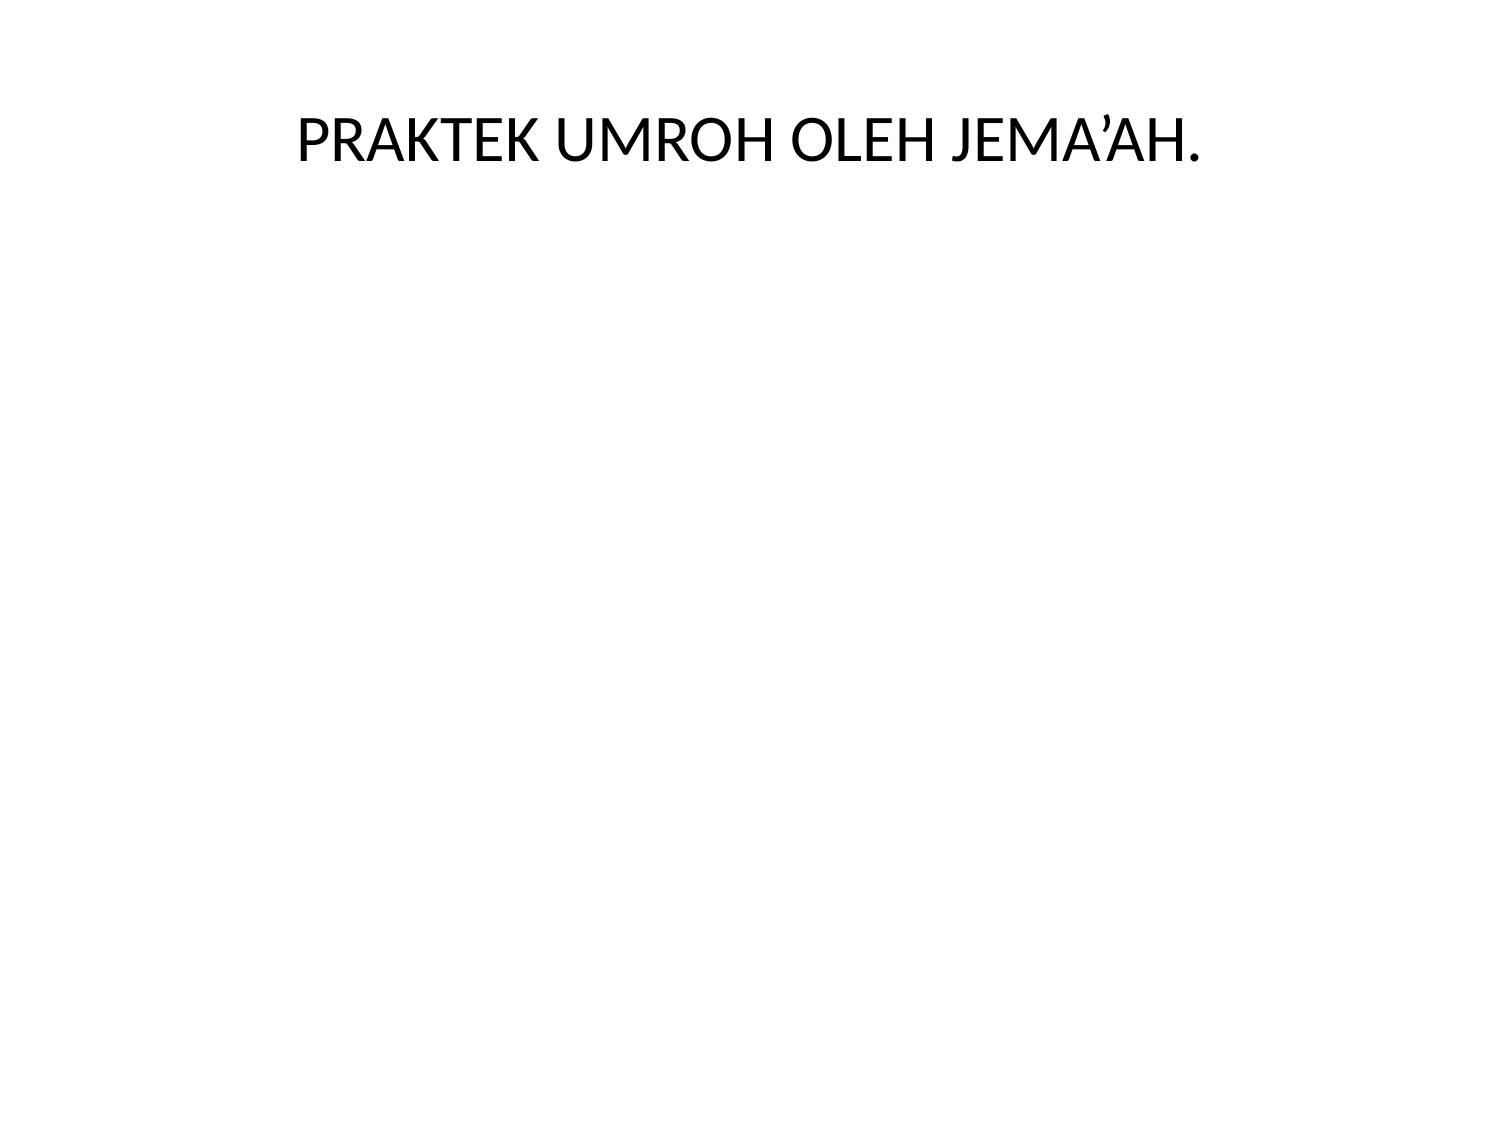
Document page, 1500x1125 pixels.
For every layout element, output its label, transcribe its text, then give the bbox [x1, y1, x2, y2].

title PRAKTEK UMROH OLEH JEMA’AH. [75, 45, 1425, 225]
